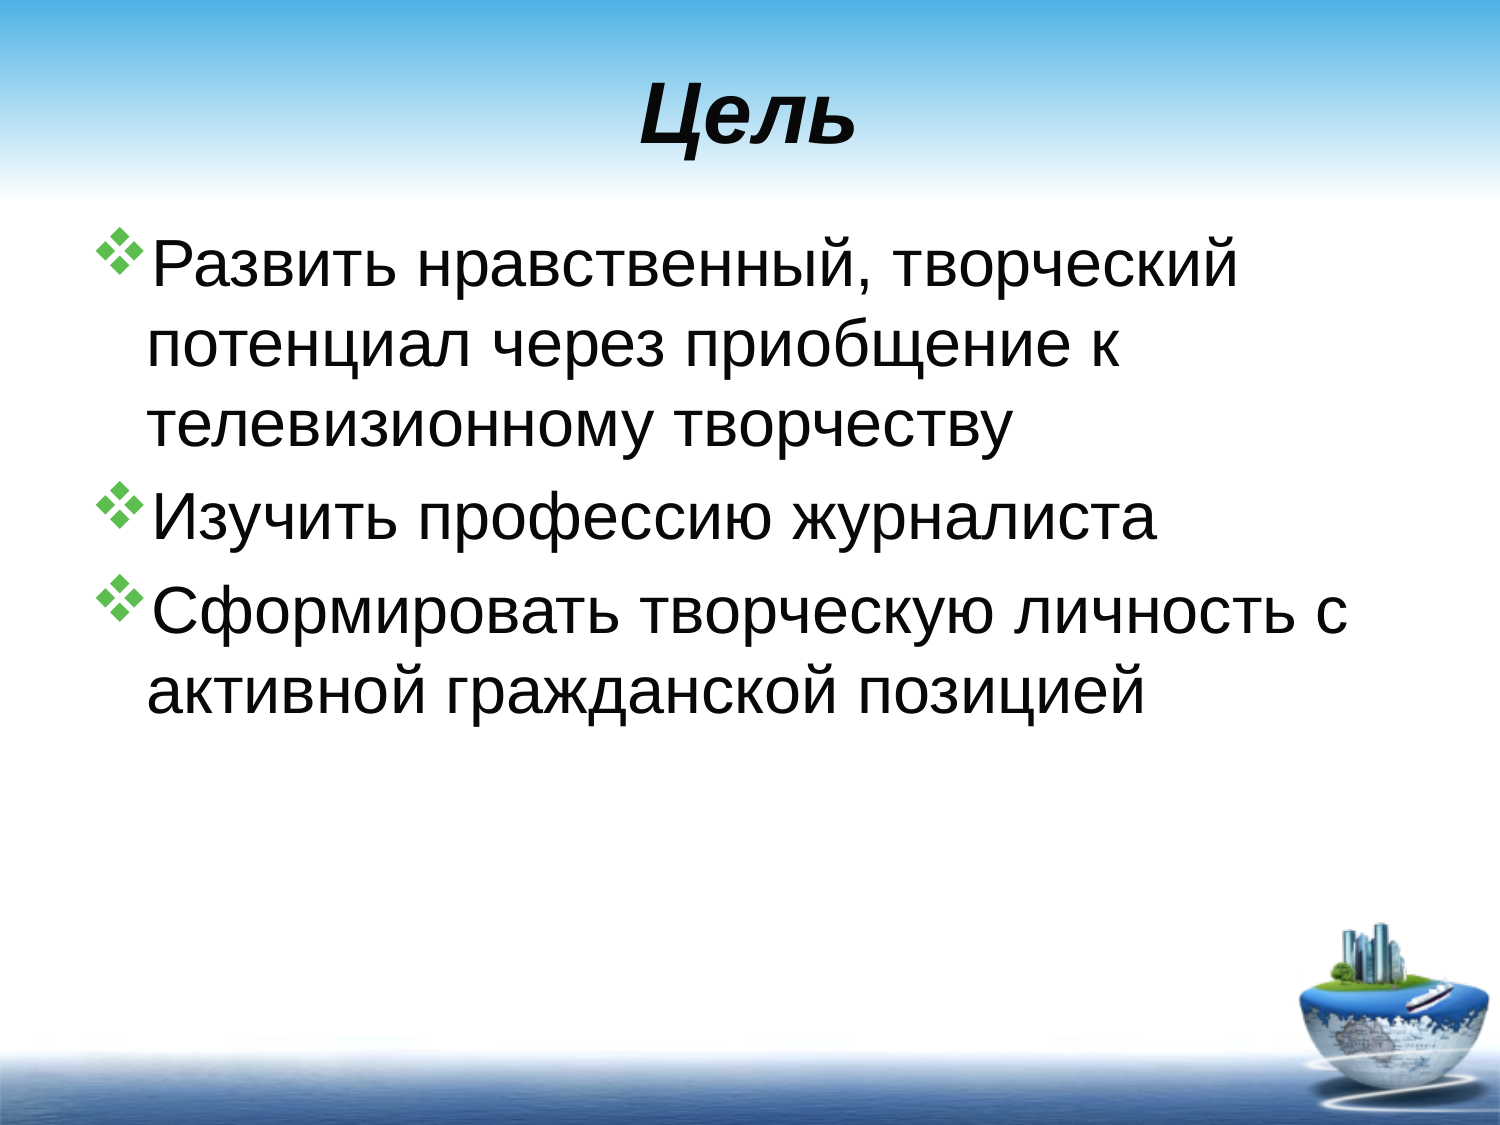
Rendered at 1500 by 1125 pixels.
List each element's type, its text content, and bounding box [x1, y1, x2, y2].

title Цель [75, 37, 1425, 180]
picture [0, 970, 1500, 1125]
list Развить нравственный, творческий потенциал через приобщение к телевизионному творчеству Изучить профессию журналиста Сформировать творческую личность с активной гражданской позицией [75, 212, 1425, 1038]
